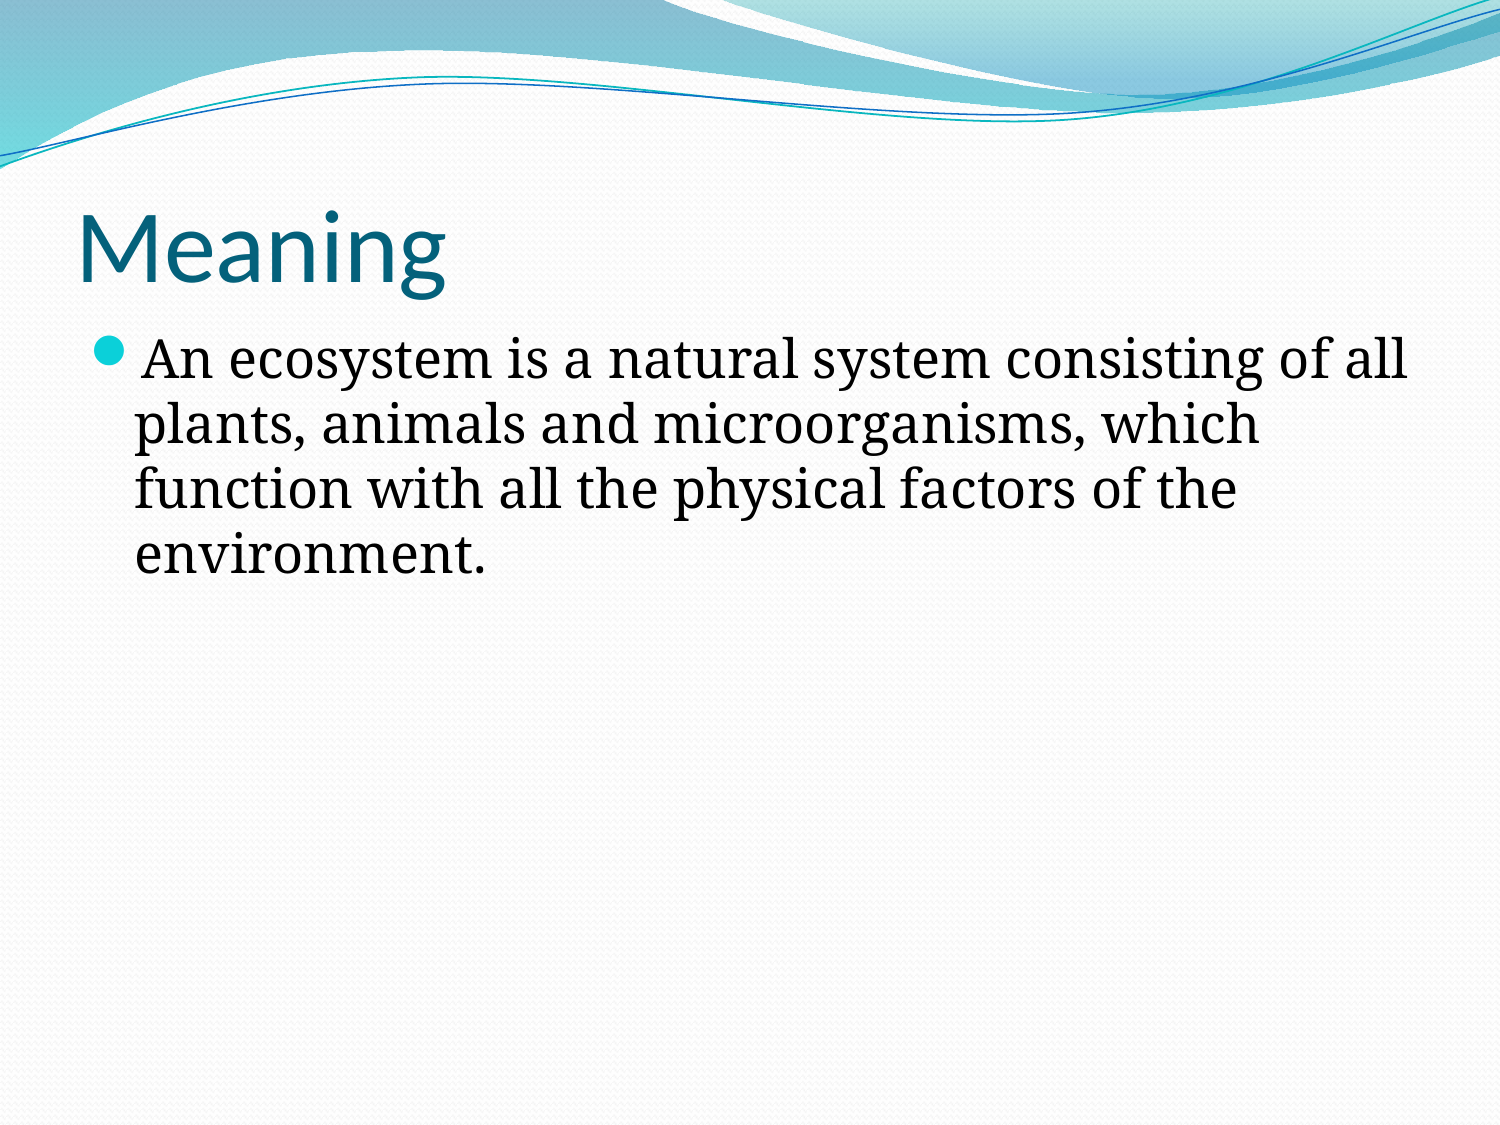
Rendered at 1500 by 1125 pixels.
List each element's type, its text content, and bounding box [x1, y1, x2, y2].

title Meaning [75, 115, 1425, 303]
list An ecosystem is a natural system consisting of all plants, animals and microorganisms, which function with all the physical factors of the environment. [75, 317, 1425, 1038]
